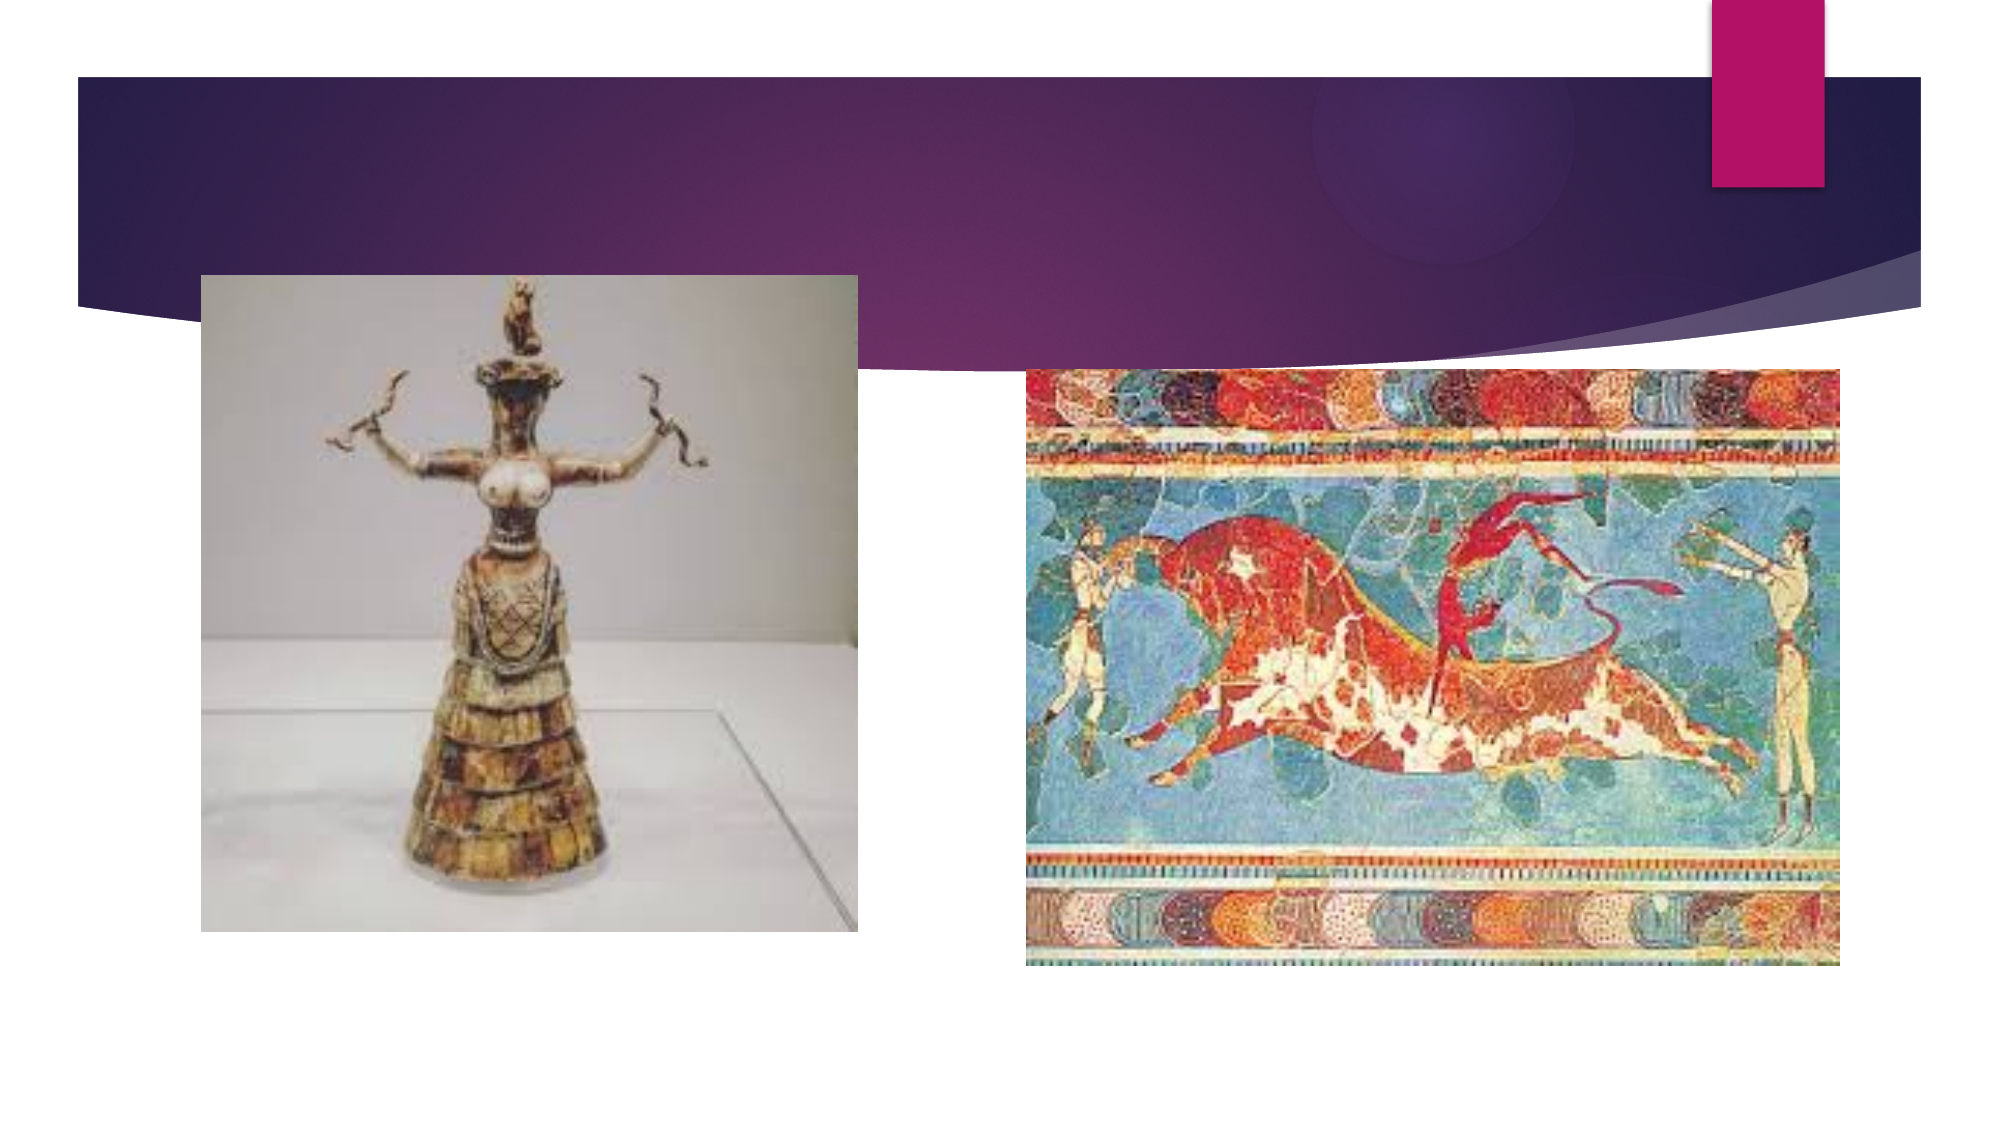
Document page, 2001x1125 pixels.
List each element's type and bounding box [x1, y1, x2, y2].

picture [1026, 369, 1841, 966]
list [200, 275, 858, 932]
